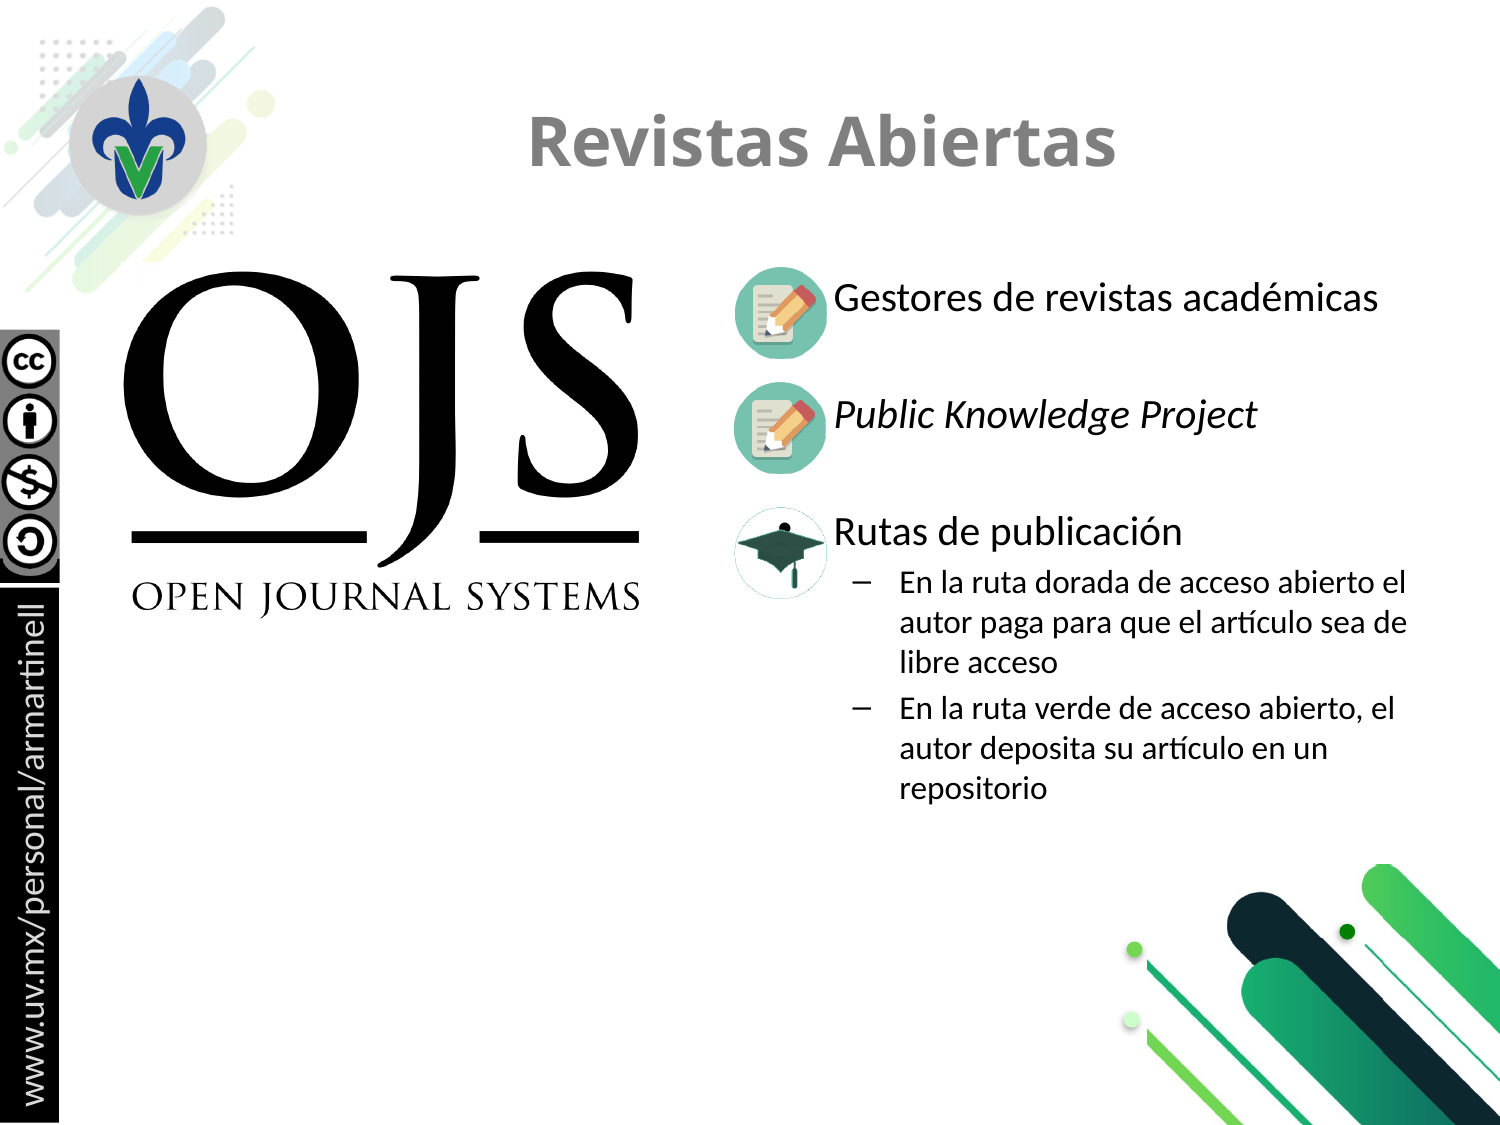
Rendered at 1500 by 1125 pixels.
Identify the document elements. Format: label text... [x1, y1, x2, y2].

picture [735, 267, 827, 359]
picture [57, 78, 219, 206]
list Gestores de revistas académicas Public Knowledge Project Rutas de publicación En la ruta dorada de acceso abierto el autor paga para que el artículo sea de libre acceso En la ruta verde de acceso abierto, el autor deposita su artículo en un repositorio [762, 262, 1425, 1005]
picture [0, 329, 60, 583]
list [121, 241, 641, 644]
title Revistas Abiertas [219, 45, 1426, 233]
picture [1147, 864, 1500, 1125]
picture [734, 382, 826, 474]
picture [734, 507, 827, 599]
